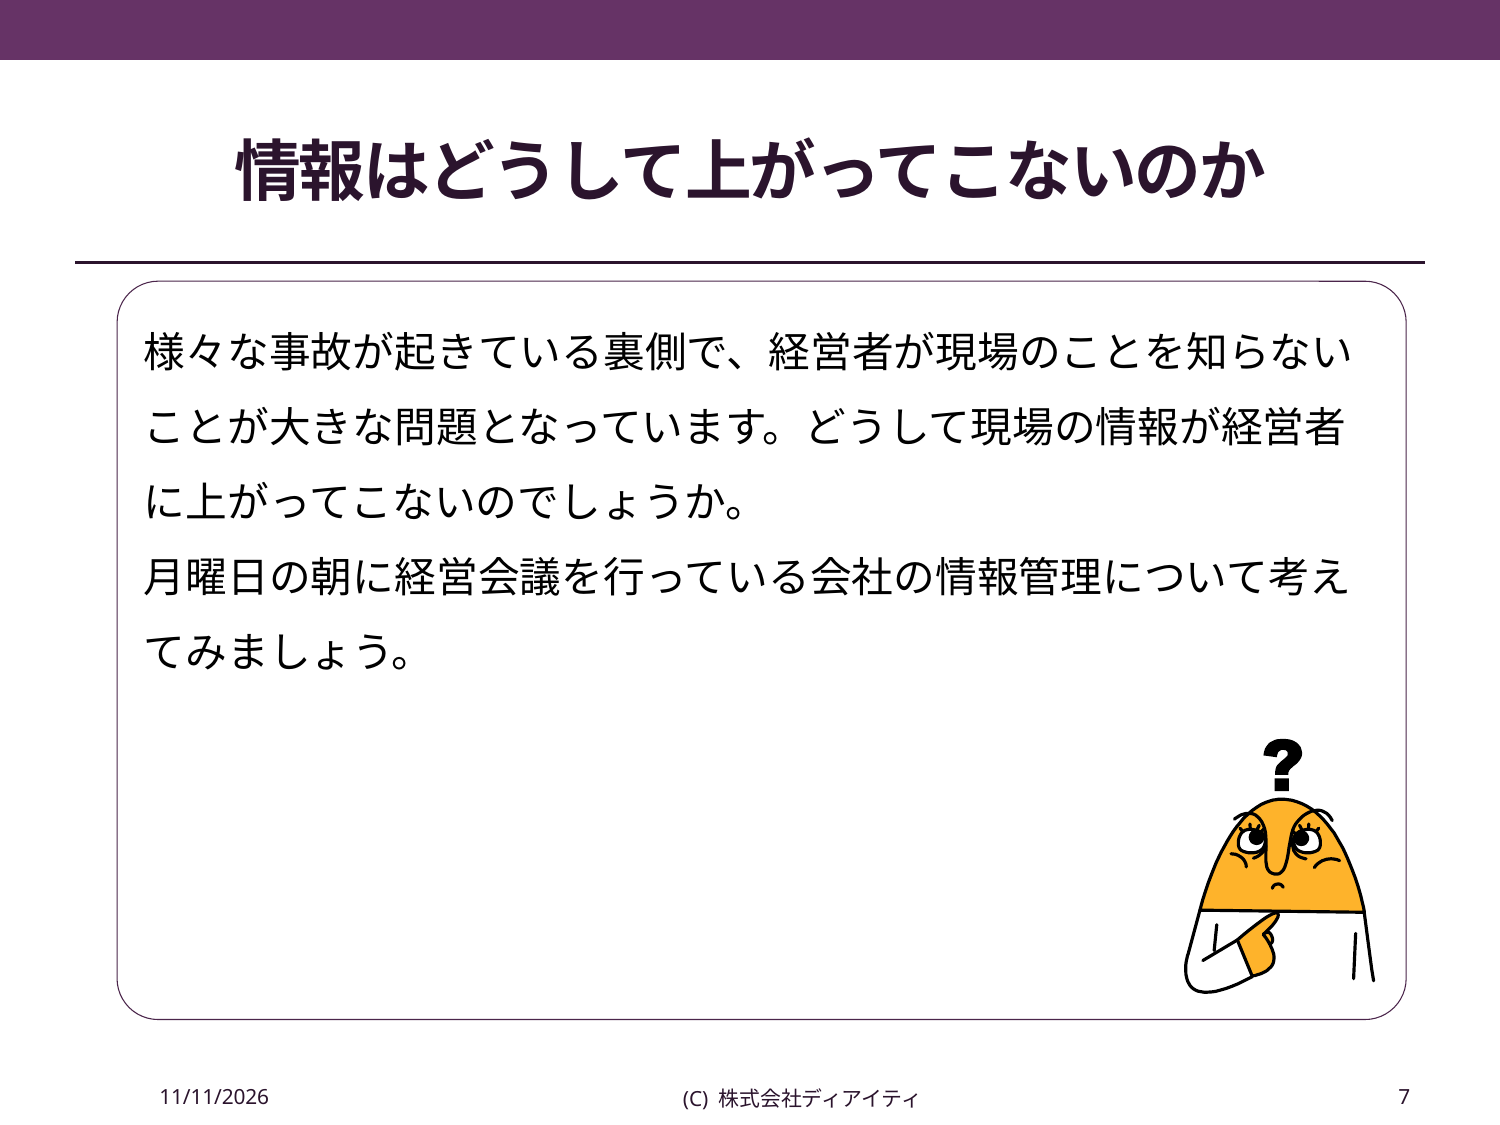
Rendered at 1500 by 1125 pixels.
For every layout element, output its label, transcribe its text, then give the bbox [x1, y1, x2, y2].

title 情報はどうして上がってこないのか [75, 87, 1425, 250]
footer (C) 株式会社ディアイティ [367, 1071, 1238, 1125]
text_box 様々な事故が起きている裏側で、経営者が現場のことを知らないことが大きな問題となっています。どうして現場の情報が経営者に上がってこないのでしょうか。 月曜日の朝に経営会議を行っている会社の情報管理について考えてみましょう。 [114, 279, 1409, 1022]
slide_number 7 [1250, 1071, 1425, 1125]
picture [1183, 738, 1376, 995]
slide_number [75, 1071, 354, 1125]
